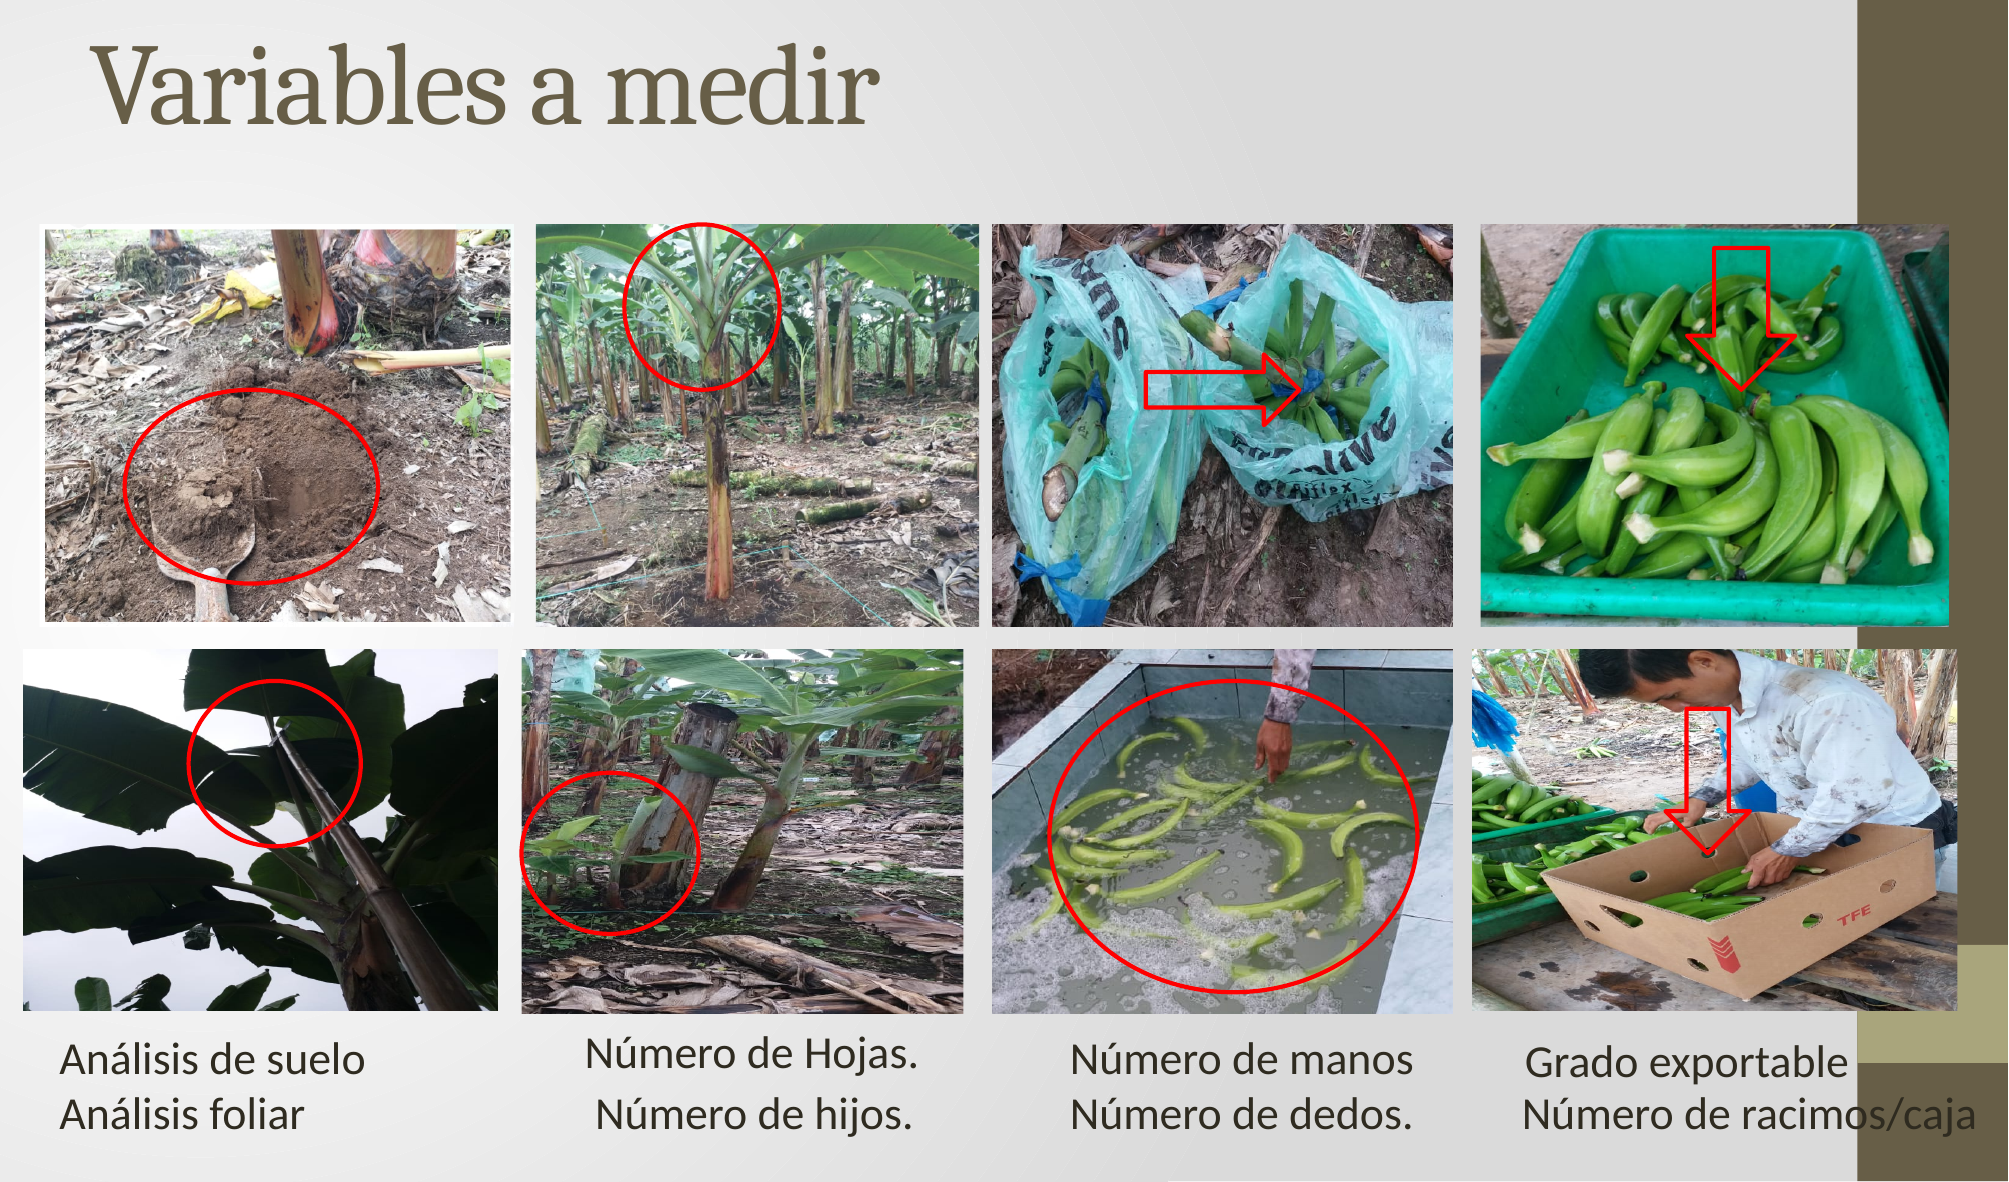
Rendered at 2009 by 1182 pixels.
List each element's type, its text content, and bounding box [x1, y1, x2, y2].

picture [520, 649, 964, 1015]
picture [1471, 729, 1479, 740]
picture [535, 223, 980, 627]
text_box Número de Hojas. [566, 1020, 938, 1087]
picture [1471, 649, 1959, 1011]
picture [23, 649, 499, 1011]
picture [991, 649, 1454, 1015]
text_box Número de racimos/caja [1503, 1074, 1997, 1148]
text_box Análisis de suelo Análisis foliar [41, 1019, 395, 1148]
text_box Número de dedos. [1051, 1074, 1433, 1148]
text_box Grado exportable [1506, 1022, 1868, 1074]
picture [1480, 223, 1950, 627]
title Variables a medir [70, 0, 1596, 203]
picture [38, 223, 515, 627]
text_box Número de hijos. [576, 1074, 933, 1148]
text_box Número de manos [1051, 1020, 1433, 1074]
picture [991, 223, 1454, 627]
